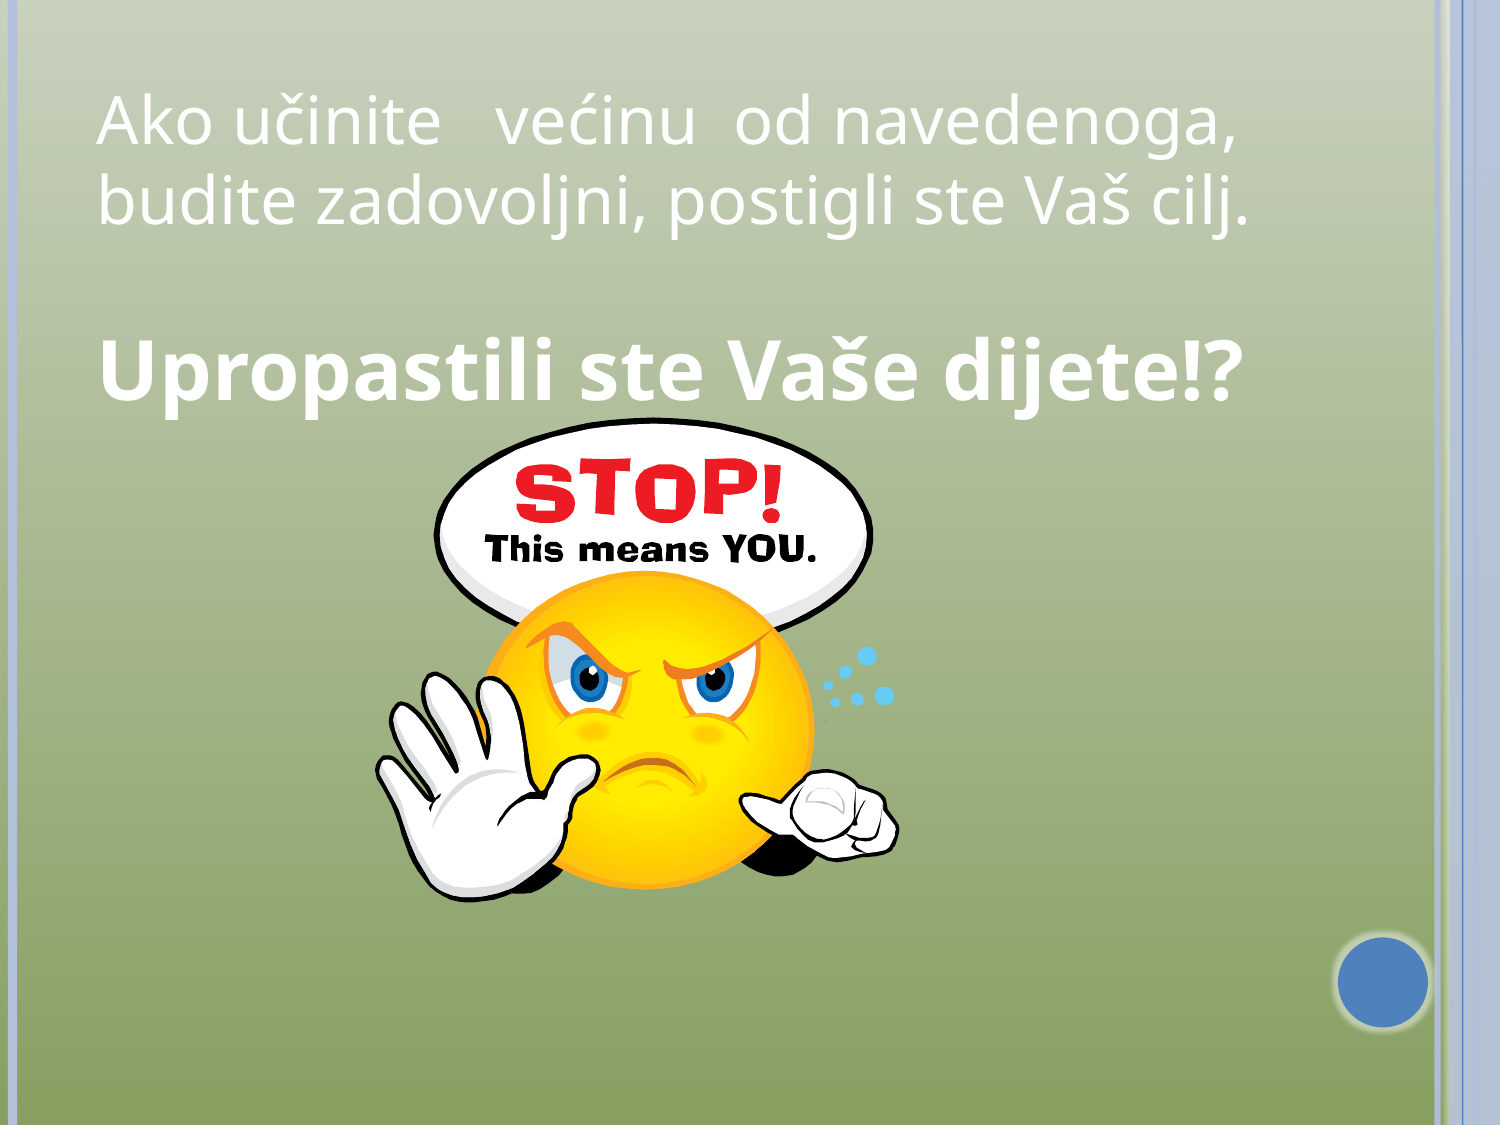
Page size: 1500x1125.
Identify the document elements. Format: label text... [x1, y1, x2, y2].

picture [374, 416, 900, 903]
text_box Ako učinite većinu od navedenoga, budite zadovoljni, postigli ste Vaš cilj. Upropastili ste Vaše dijete!? [81, 70, 1371, 470]
